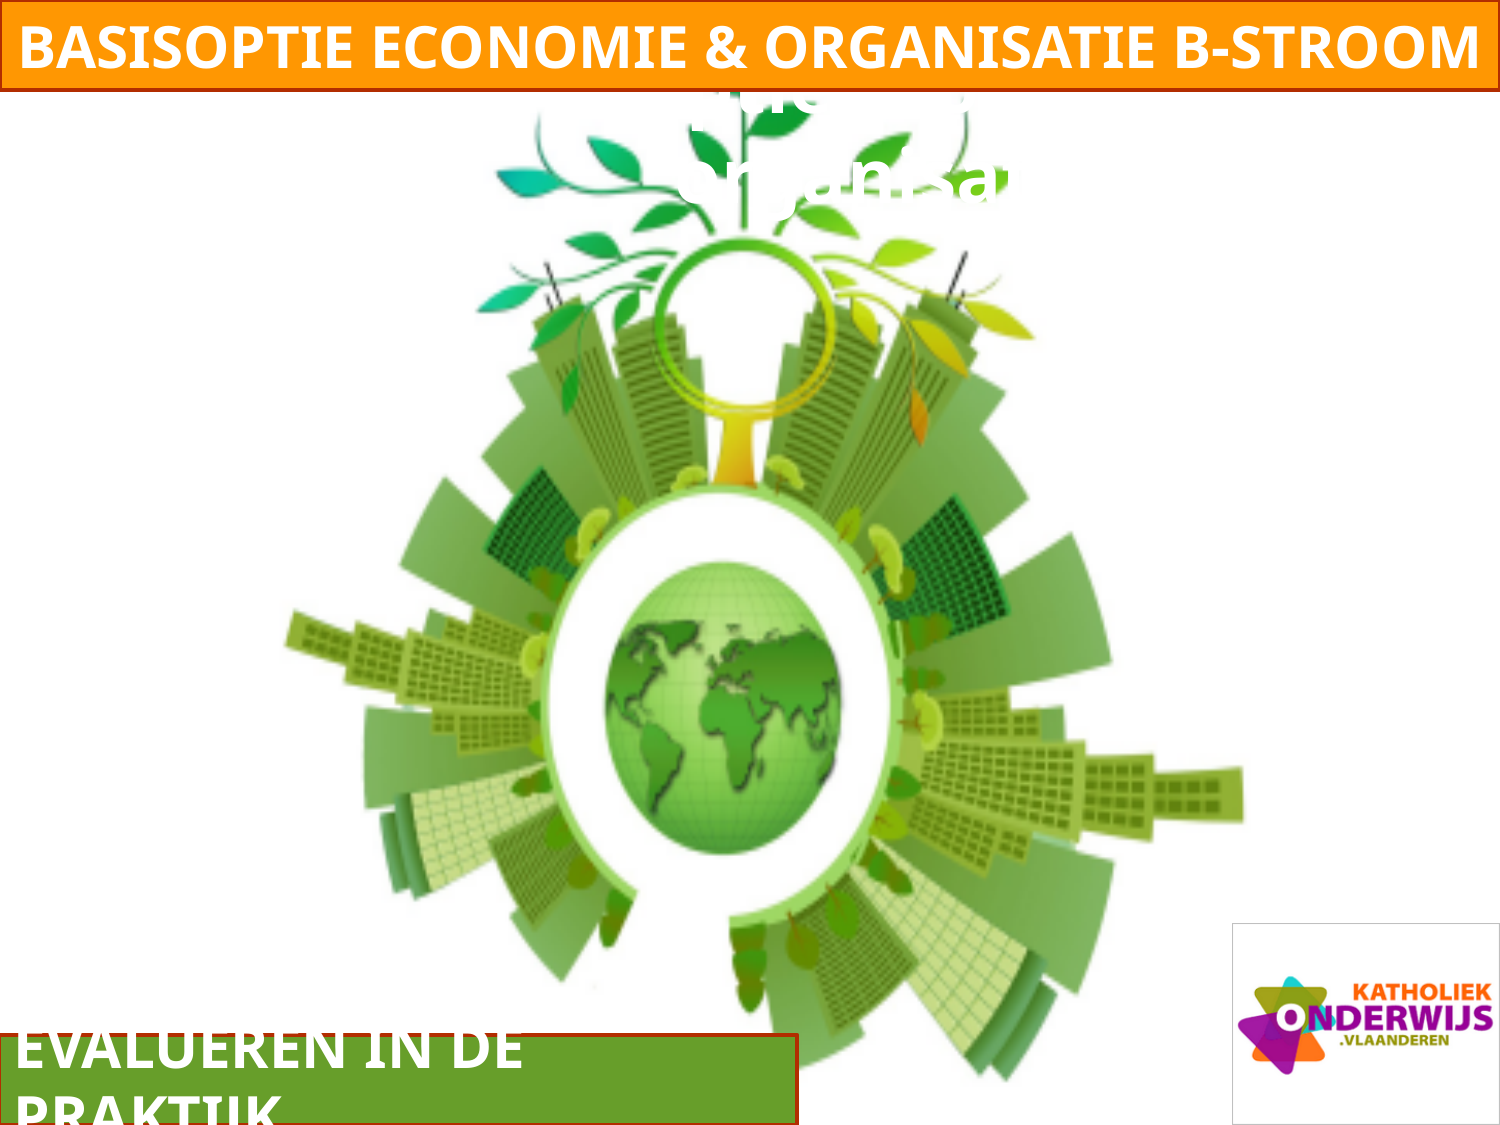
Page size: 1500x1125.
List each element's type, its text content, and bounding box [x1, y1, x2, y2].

title Basisoptie Economie en organisatie [276, 92, 1500, 194]
picture [0, 92, 1500, 1125]
text_box EVALUEREN IN DE PRAKTIJK [0, 1033, 799, 1125]
text_box BASISOPTIE ECONOMIE & ORGANISATIE B-STROOM [0, 0, 1500, 92]
